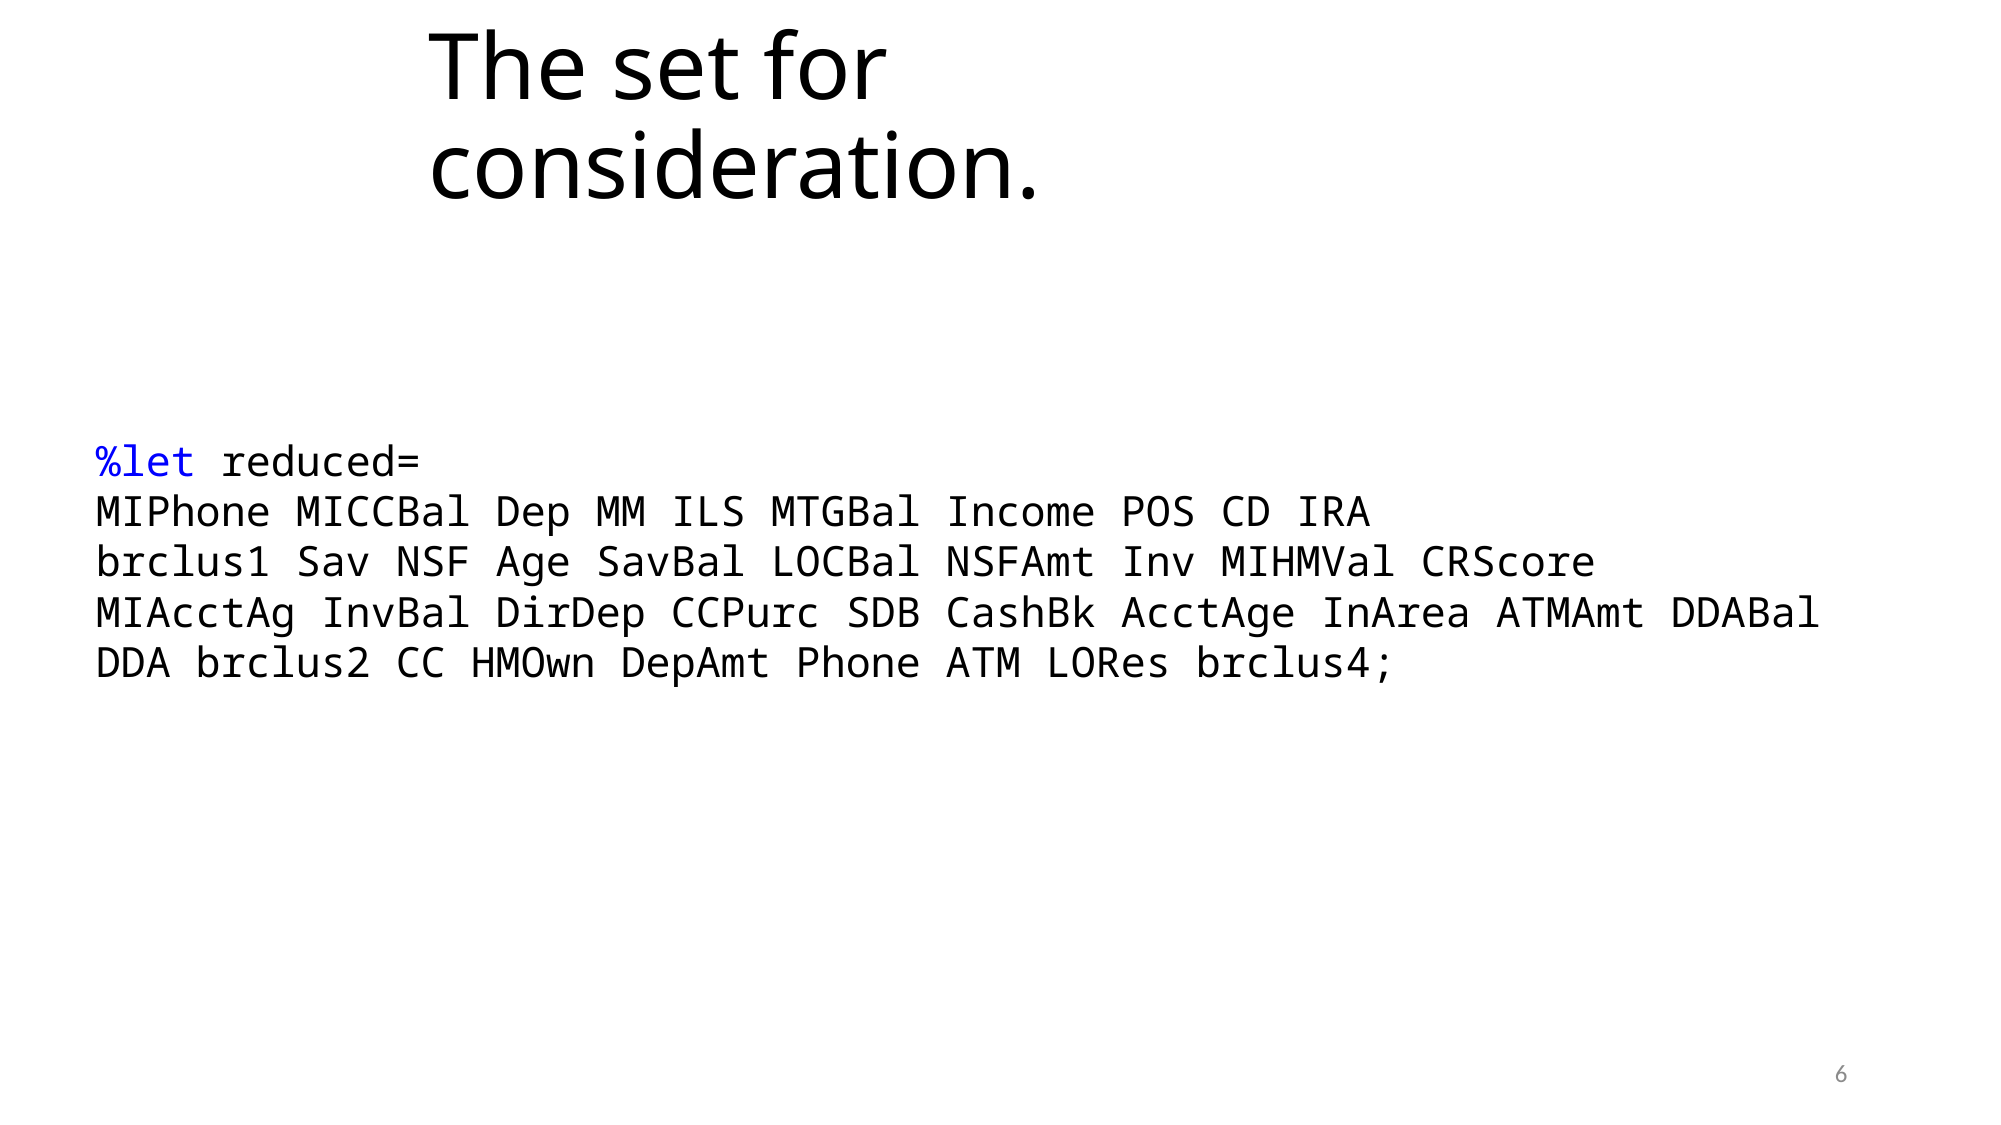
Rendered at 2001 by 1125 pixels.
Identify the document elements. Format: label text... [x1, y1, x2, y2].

text_box %let reduced= MIPhone MICCBal Dep MM ILS MTGBal Income POS CD IRA brclus1 Sav NSF Age SavBal LOCBal NSFAmt Inv MIHMVal CRScore MIAcctAg InvBal DirDep CCPurc SDB CashBk AcctAge InArea ATMAmt DDABal DDA brclus2 CC HMOwn DepAmt Phone ATM LORes brclus4; [81, 427, 1979, 743]
slide_number 6 [1412, 1042, 1863, 1103]
title The set for consideration. [413, 0, 1526, 239]
